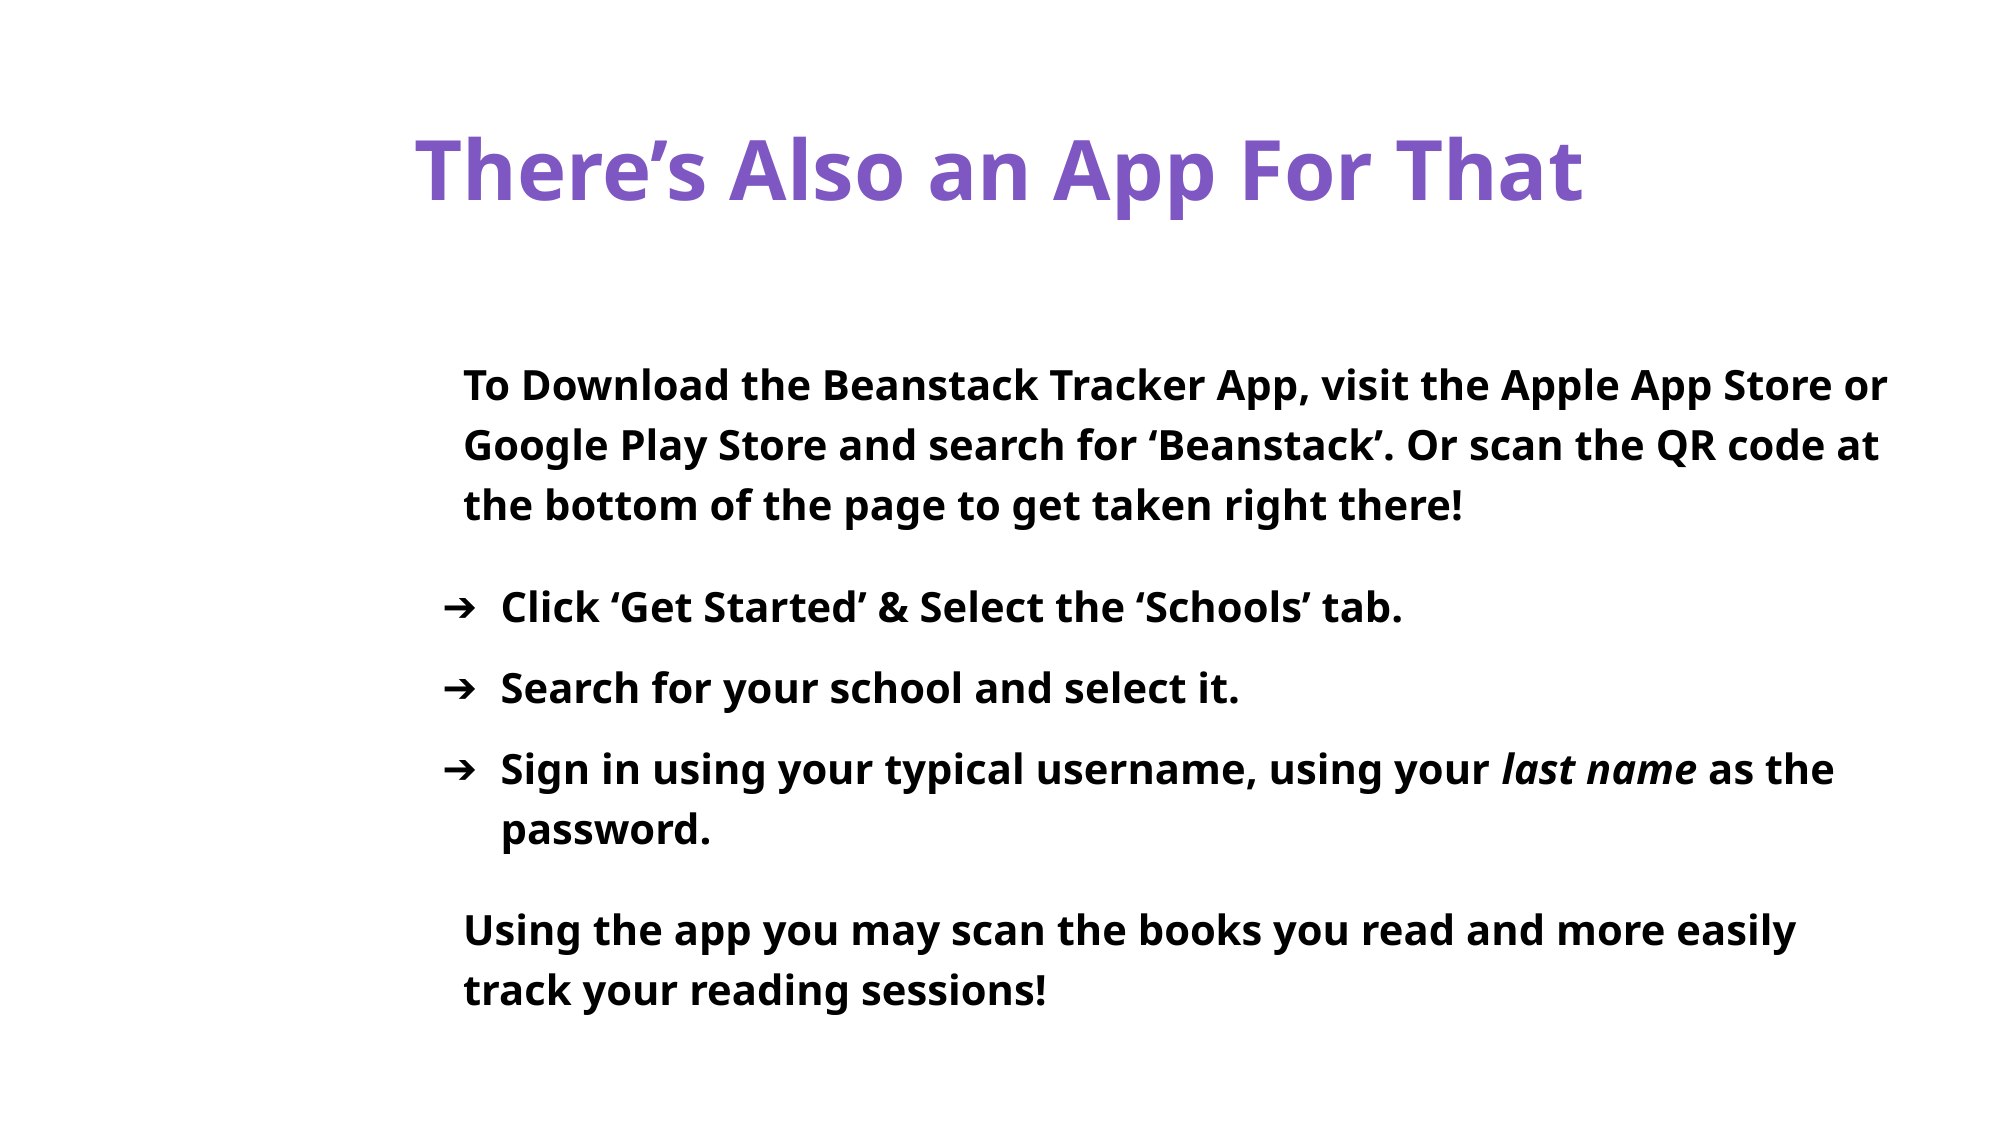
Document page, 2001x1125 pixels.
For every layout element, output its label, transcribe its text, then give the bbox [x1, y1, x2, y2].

title There’s Also an App For That [68, 97, 1932, 234]
list To Download the Beanstack Tracker App, visit the Apple App Store or Google Play Store and search for ‘Beanstack’. Or scan the QR code at the bottom of the page to get taken right there! Click ‘Get Started’ & Select the ‘Schools’ tab. Search for your school and select it. Sign in using your typical username, using your last name as the password. Using the app you may scan the books you read and more easily track your reading sessions! [68, 328, 1932, 1078]
